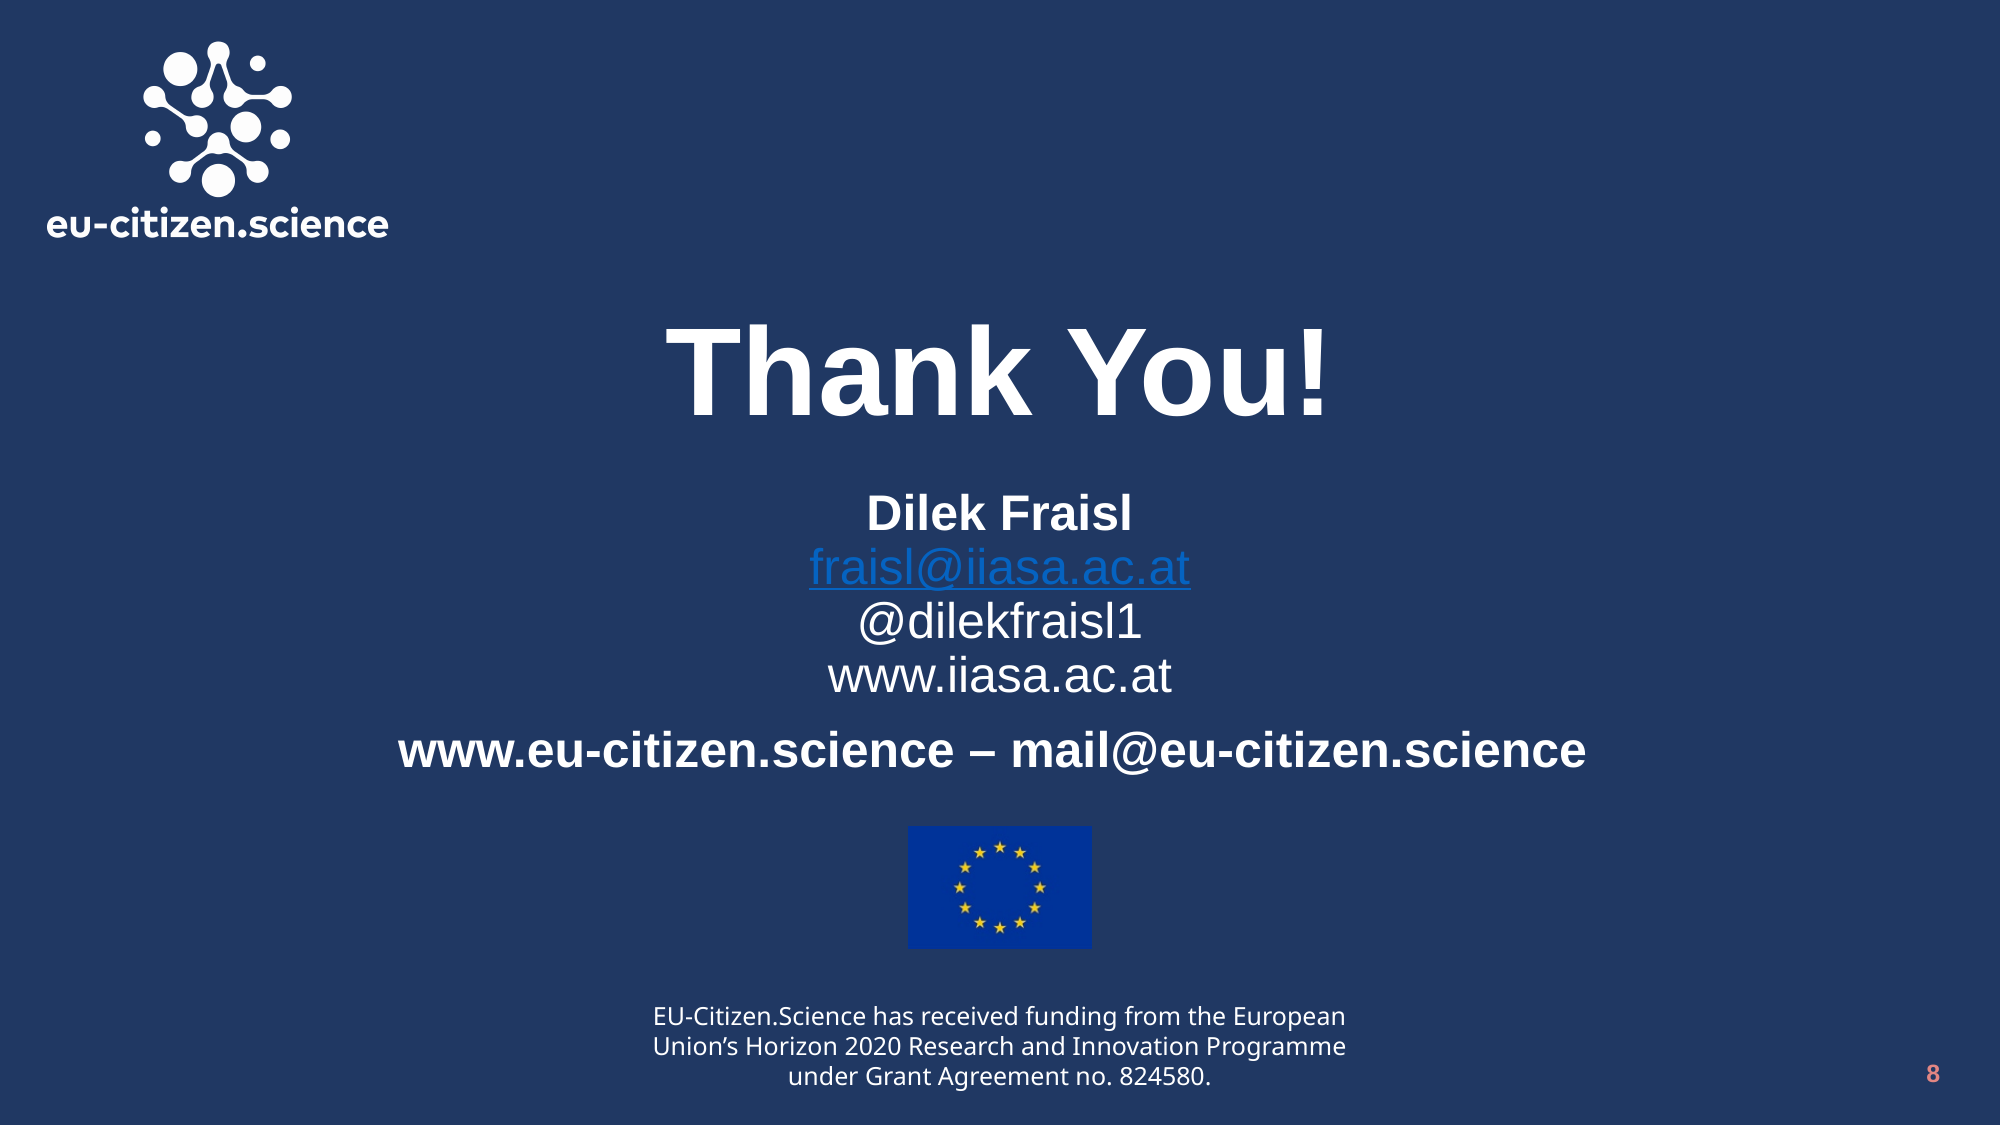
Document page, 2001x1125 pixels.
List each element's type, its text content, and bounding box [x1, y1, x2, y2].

slide_number 8 [1505, 1042, 1956, 1103]
picture [908, 825, 1092, 949]
subtitle Dilek Fraisl fraisl@iiasa.ac.at @dilekfraisl1 www.iiasa.ac.at www.eu-citizen.science – mail@eu-citizen.science [249, 480, 1750, 788]
title Thank You! [249, 279, 1750, 450]
picture [38, 35, 397, 244]
footer EU-Citizen.Science has received funding from the European Union’s Horizon 2020 Research and Innovation Programme under Grant Agreement no. 824580. [622, 987, 1378, 1103]
